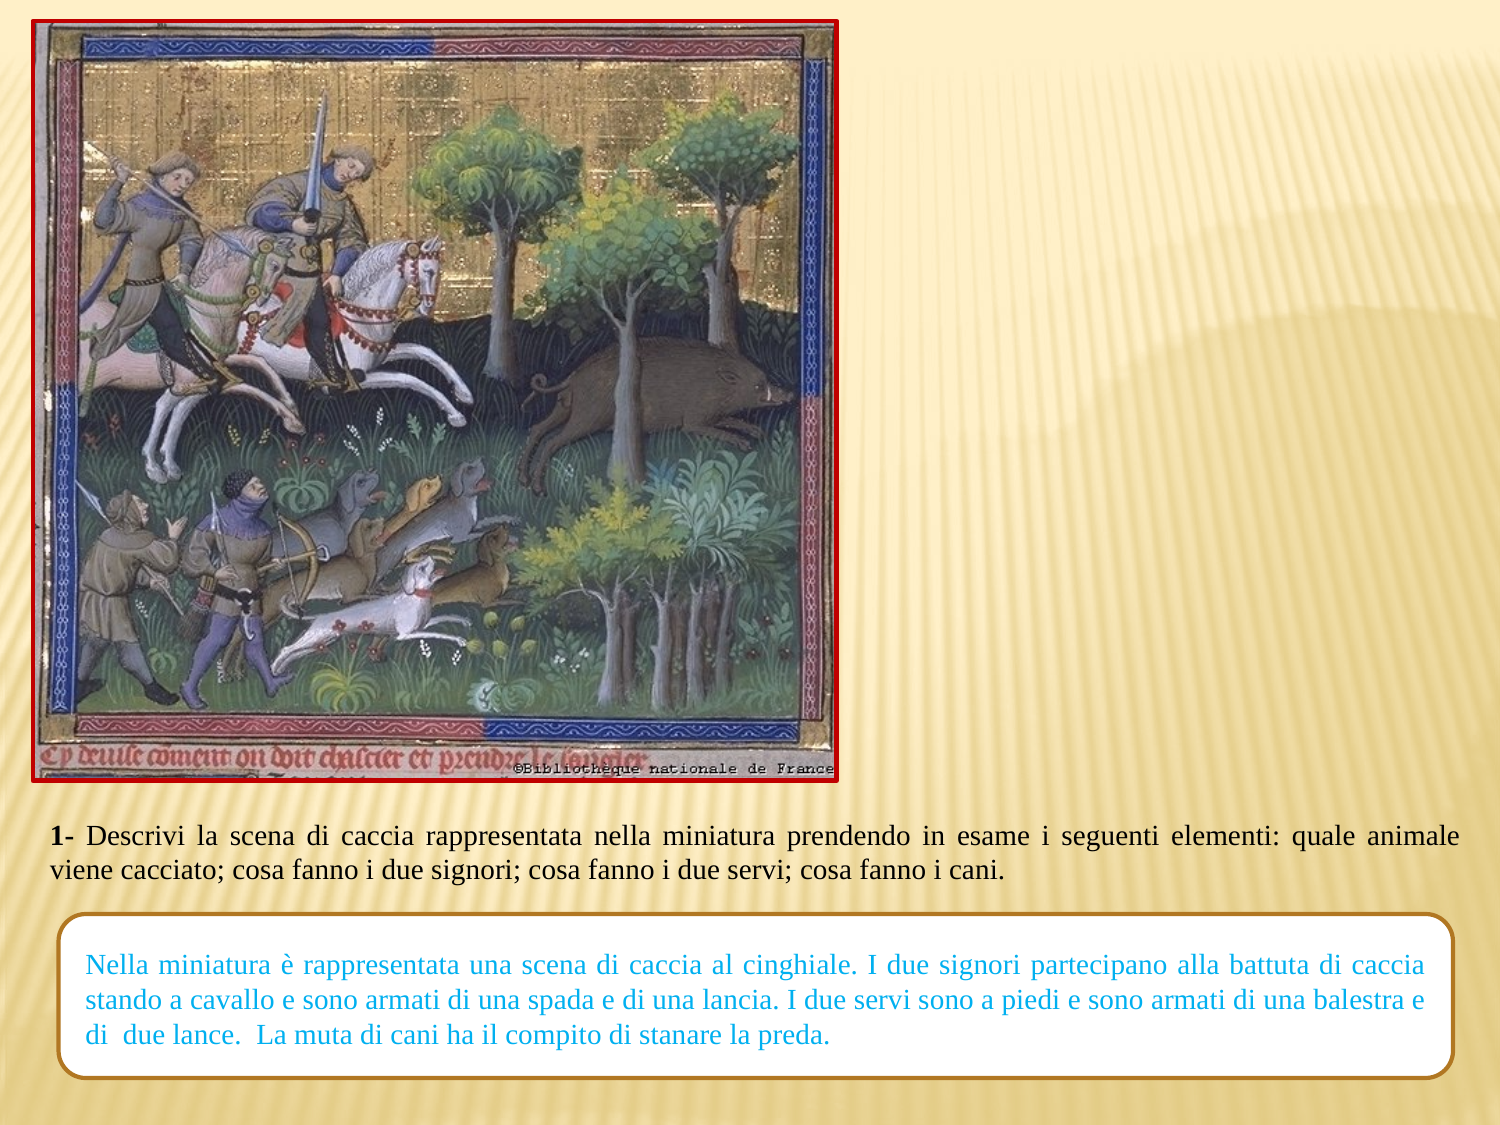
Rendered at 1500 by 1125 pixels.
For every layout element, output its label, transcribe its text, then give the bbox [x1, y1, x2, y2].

text_box Nella miniatura è rappresentata una scena di caccia al cinghiale. I due signori partecipano alla battuta di caccia stando a cavallo e sono armati di una spada e di una lancia. I due servi sono a piedi e sono armati di una balestra e di due lance. La muta di cani ha il compito di stanare la preda. [70, 938, 1442, 1058]
text_box 1- Descrivi la scena di caccia rappresentata nella miniatura prendendo in esame i seguenti elementi: quale animale viene cacciato; cosa fanno i due signori; cosa fanno i due servi; cosa fanno i cani. [35, 808, 1477, 894]
picture [34, 23, 835, 779]
text_box [56, 911, 1456, 1081]
